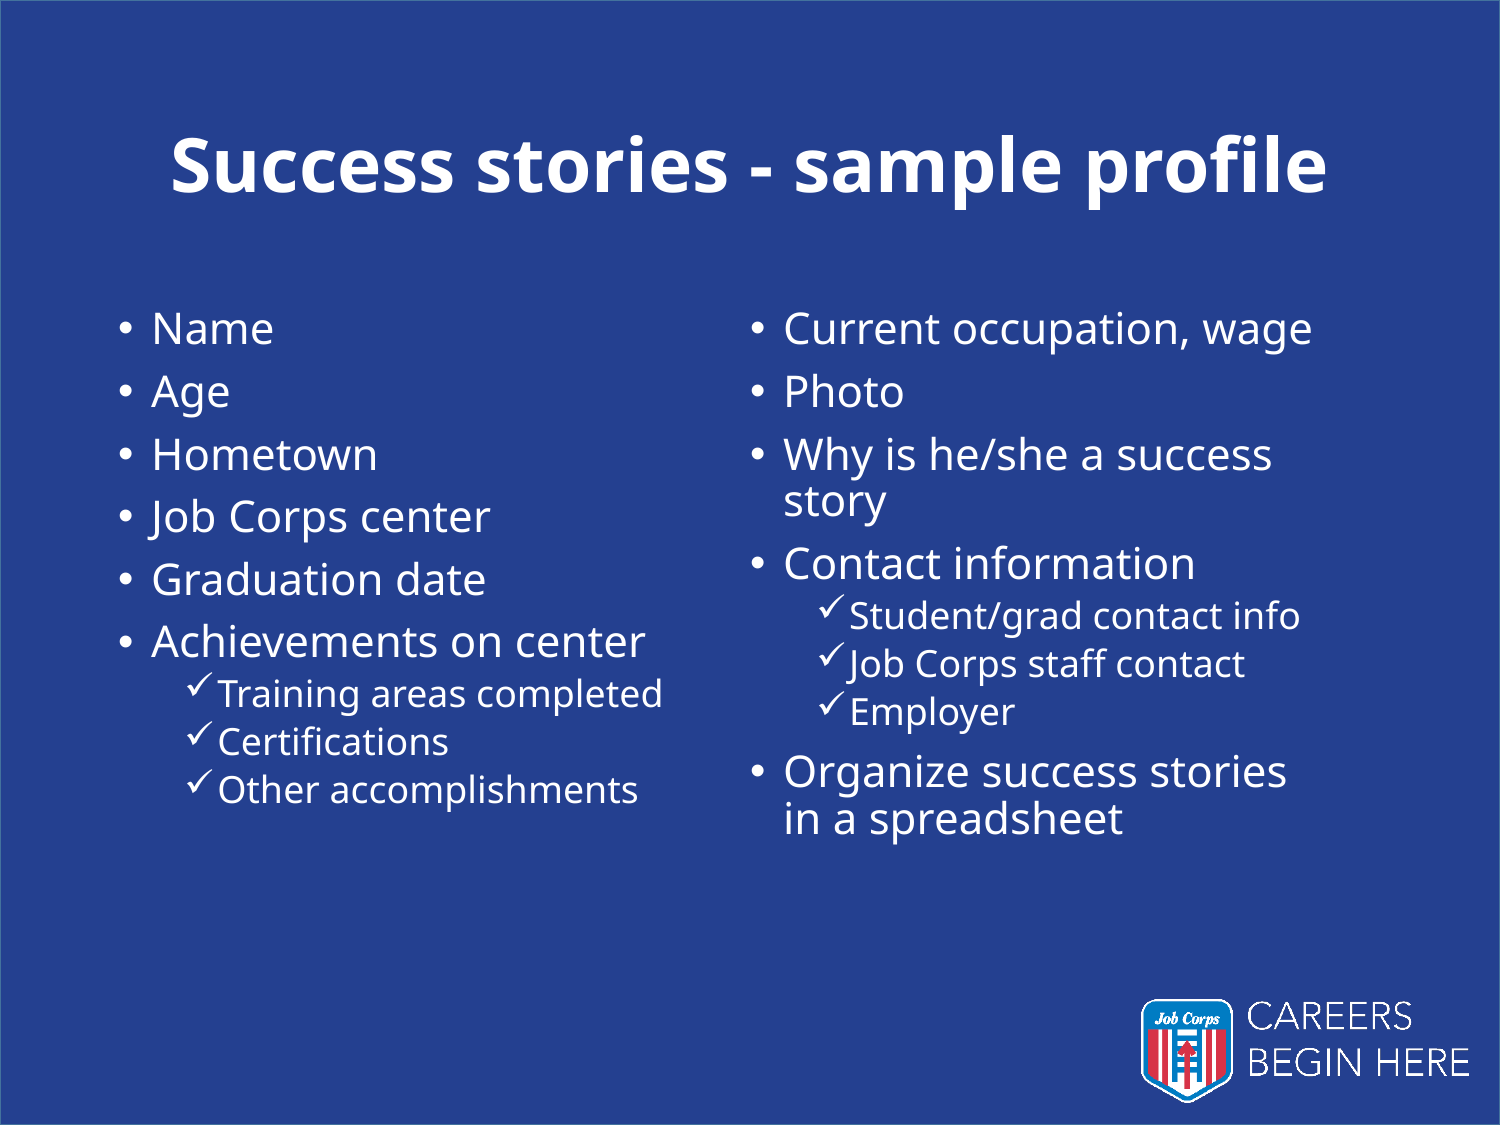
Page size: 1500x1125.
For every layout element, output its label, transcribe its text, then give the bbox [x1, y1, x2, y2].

title Success stories - sample profile [103, 59, 1397, 278]
picture [1141, 999, 1469, 1103]
list Name Age Hometown Job Corps center Graduation date Achievements on center Training areas completed Certifications Other accomplishments Current occupation, wage Photo Why is he/she a success story Contact information Student/grad contact info Job Corps staff contact Employer Organize success stories in a spreadsheet [103, 299, 1397, 941]
